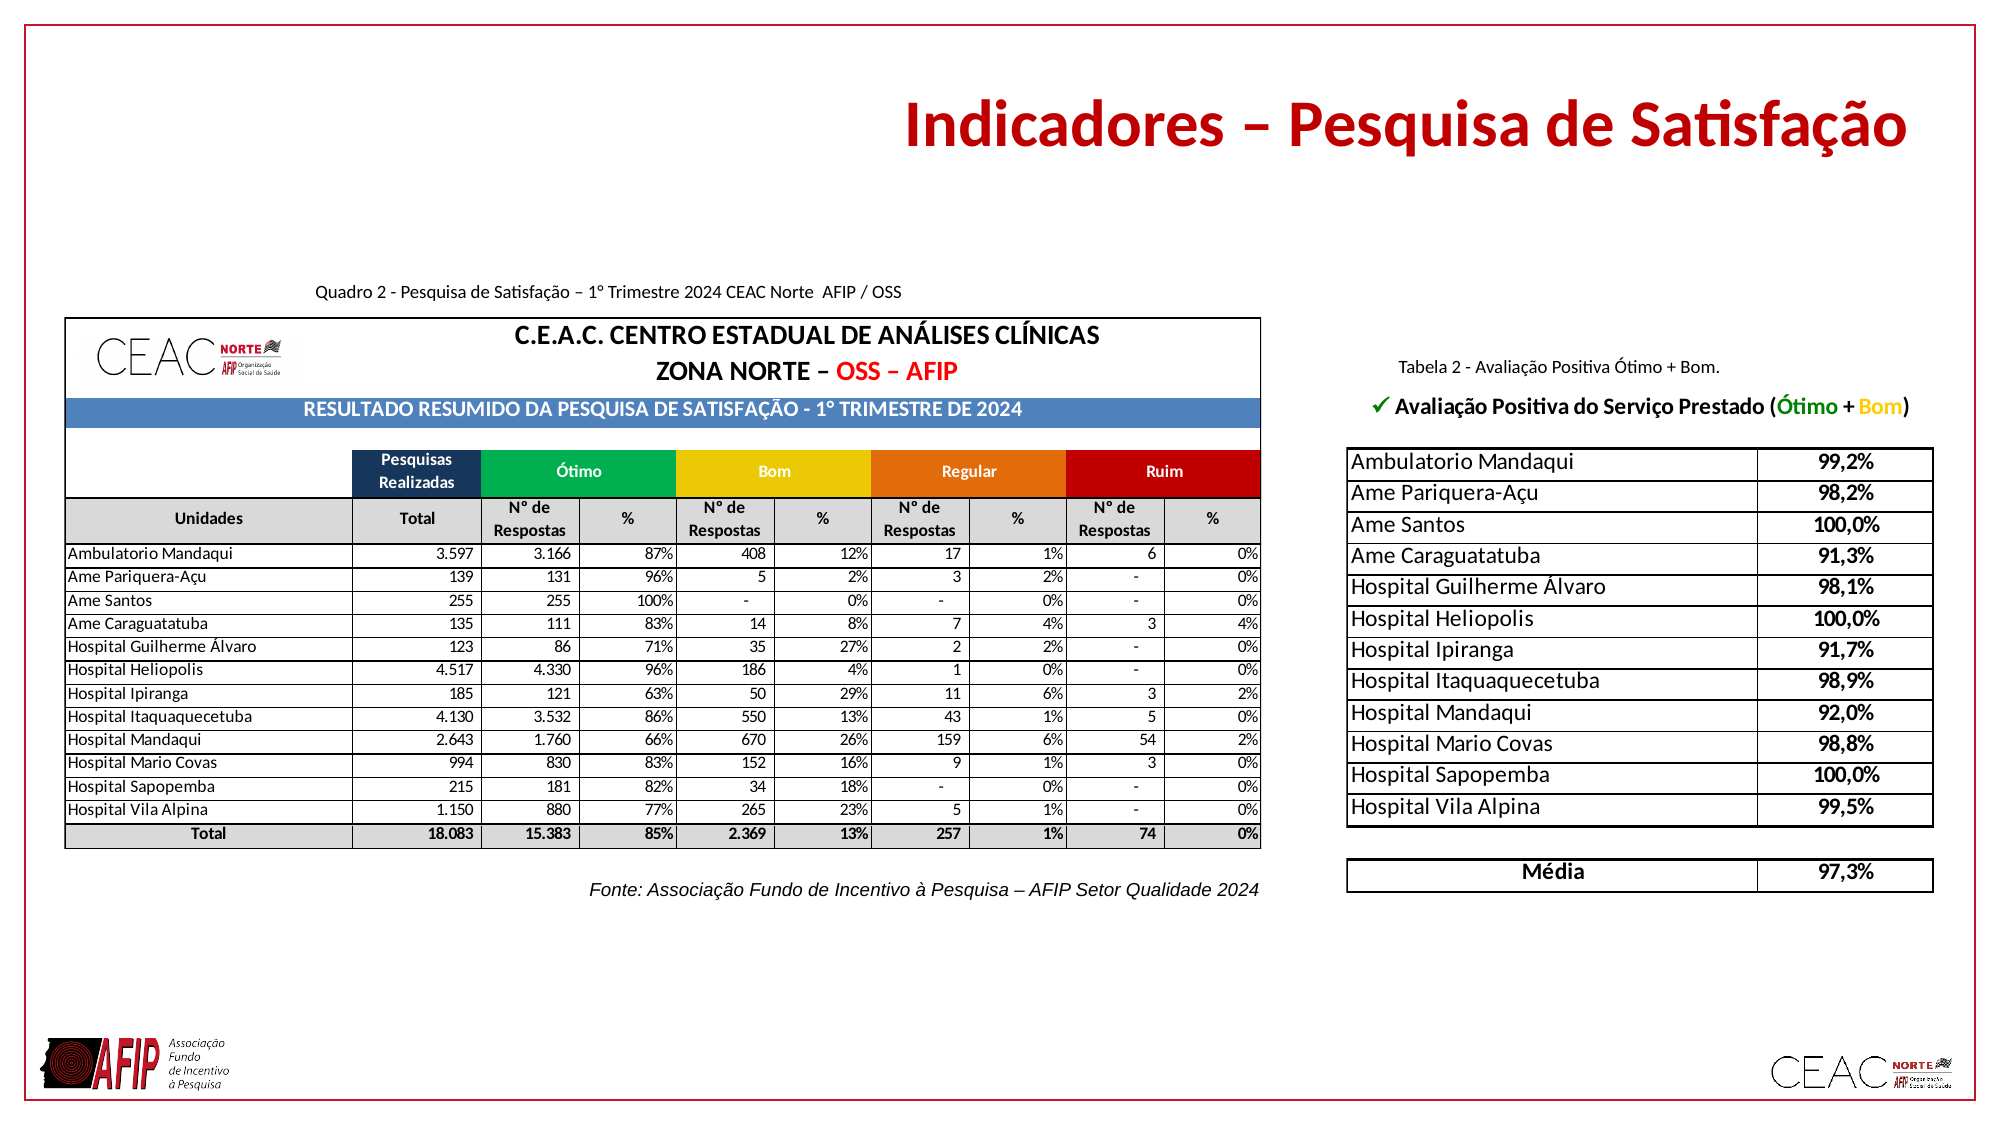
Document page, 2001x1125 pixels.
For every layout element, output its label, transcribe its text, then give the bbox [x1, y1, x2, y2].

text_box Tabela 2 - Avaliação Positiva Ótimo + Bom. [1304, 347, 1815, 385]
text_box Quadro 2 - Pesquisa de Satisfação – 1° Trimestre 2024 CEAC Norte AFIP / OSS [94, 272, 1122, 310]
text_box [24, 24, 1976, 1101]
picture [1346, 371, 1936, 894]
text_box Fonte: Associação Fundo de Incentivo à Pesquisa – AFIP Setor Qualidade 2024 [574, 858, 1295, 908]
picture [64, 317, 1263, 850]
